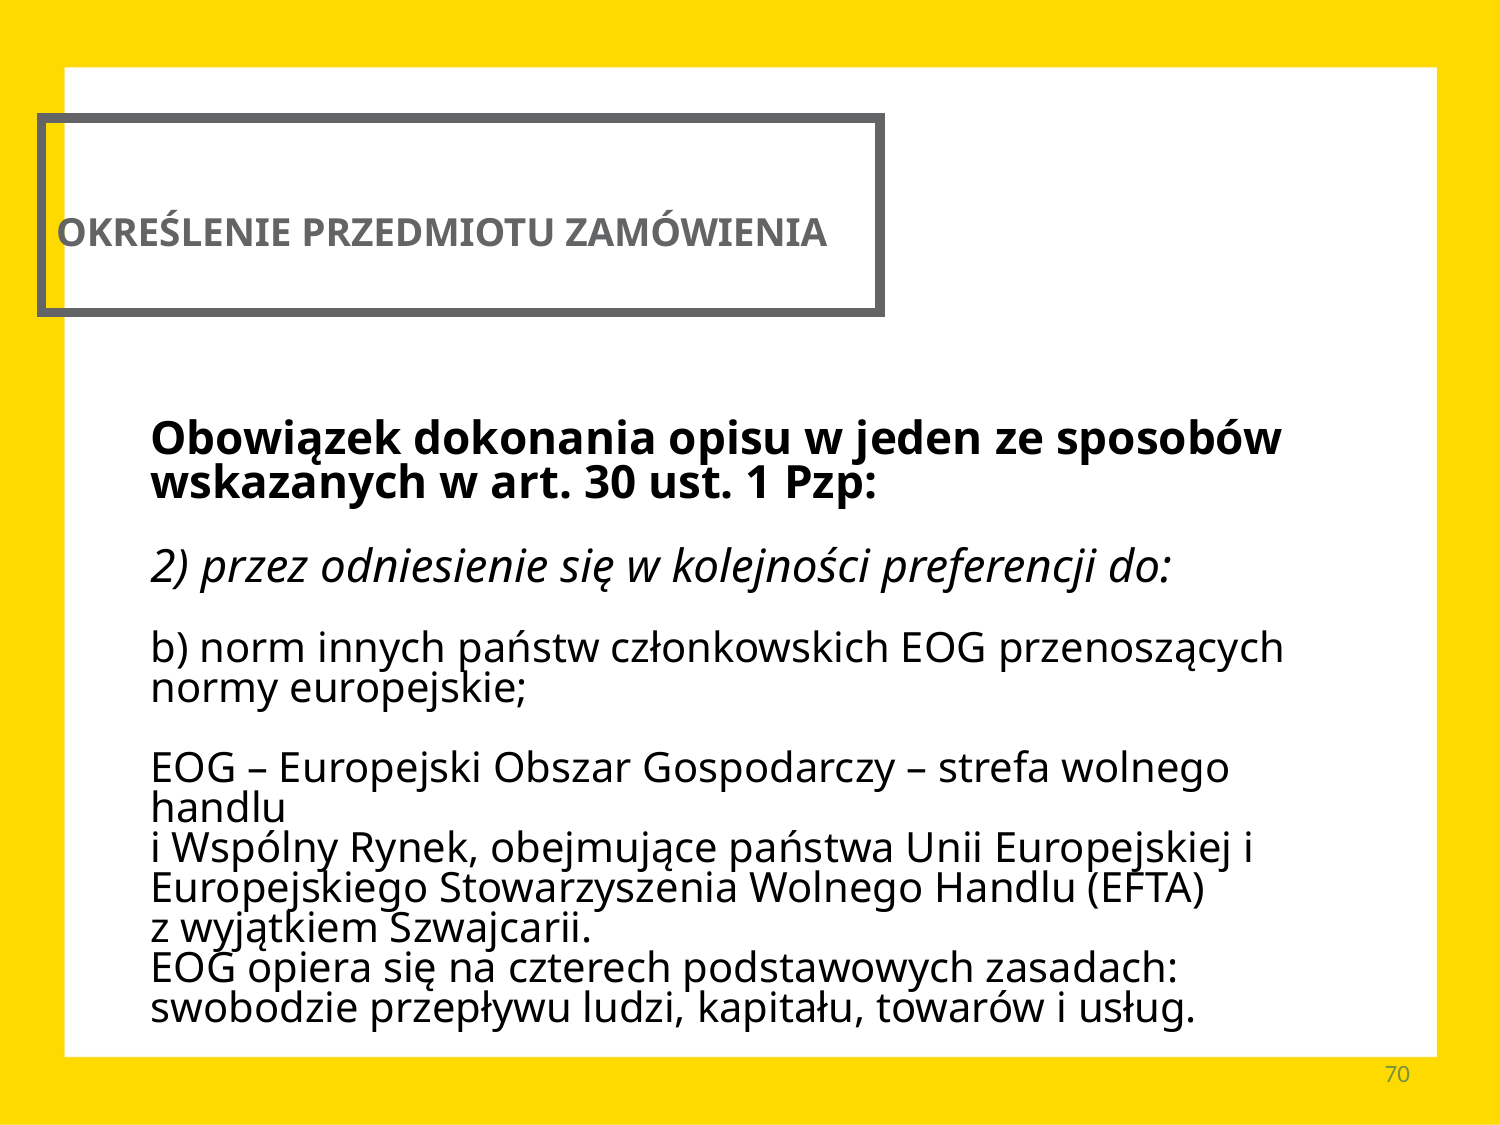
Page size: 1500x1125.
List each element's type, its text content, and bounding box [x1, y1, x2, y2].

text_box Obowiązek dokonania opisu w jeden ze sposobów wskazanych w art. 30 ust. 1 Pzp: 2) przez odniesienie się w kolejności preferencji do: b) norm innych państw członkowskich EOG przenoszących normy europejskie; EOG – Europejski Obszar Gospodarczy – strefa wolnego handlu i Wspólny Rynek, obejmujące państwa Unii Europejskiej i Europejskiego Stowarzyszenia Wolnego Handlu (EFTA) z wyjątkiem Szwajcarii. EOG opiera się na czterech podstawowych zasadach: swobodzie przepływu ludzi, kapitału, towarów i usług. [135, 361, 1388, 1039]
text_box OKREŚLENIE PRZEDMIOTU ZAMÓWIENIA [41, 117, 880, 313]
slide_number 70 [1074, 1042, 1425, 1103]
picture [0, 0, 1500, 1125]
